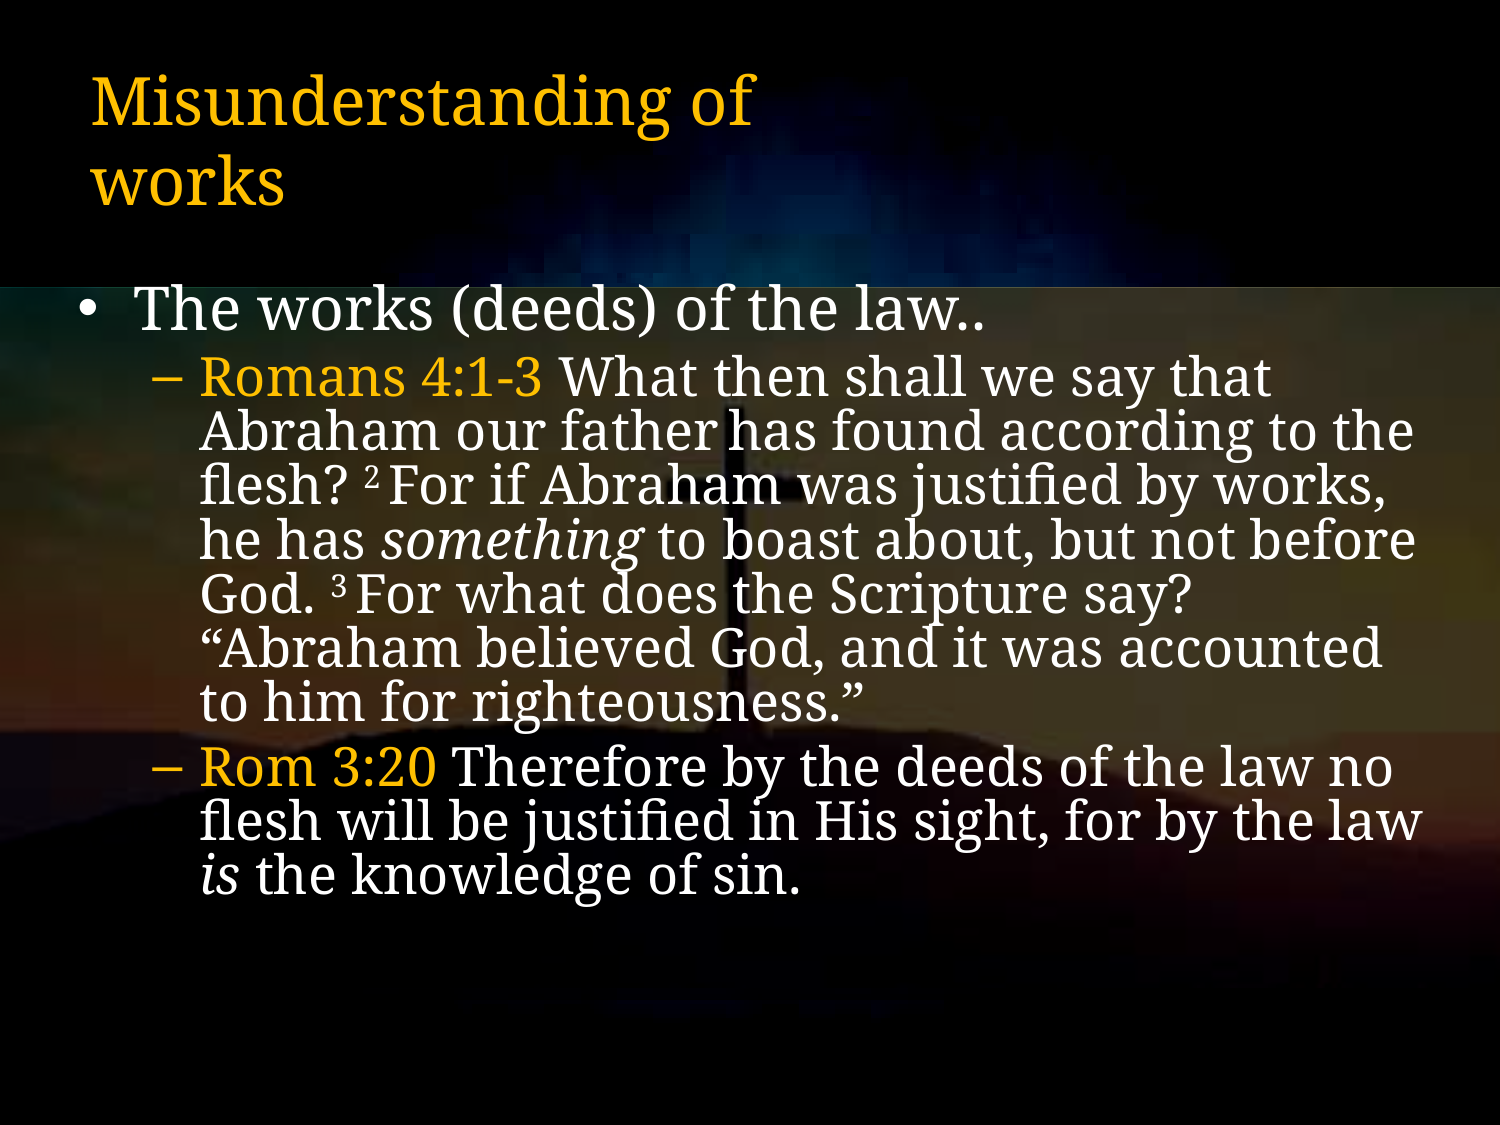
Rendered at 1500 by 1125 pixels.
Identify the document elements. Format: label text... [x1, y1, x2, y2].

list The works (deeds) of the law.. Romans 4:1-3 What then shall we say that Abraham our father has found according to the flesh? 2 For if Abraham was justified by works, he has something to boast about, but not before God. 3 For what does the Scripture say? “Abraham believed God, and it was accounted to him for righteousness.” Rom 3:20 Therefore by the deeds of the law no flesh will be justified in His sight, for by the law is the knowledge of sin. [62, 262, 1450, 1038]
title Misunderstanding of works [75, 45, 925, 233]
